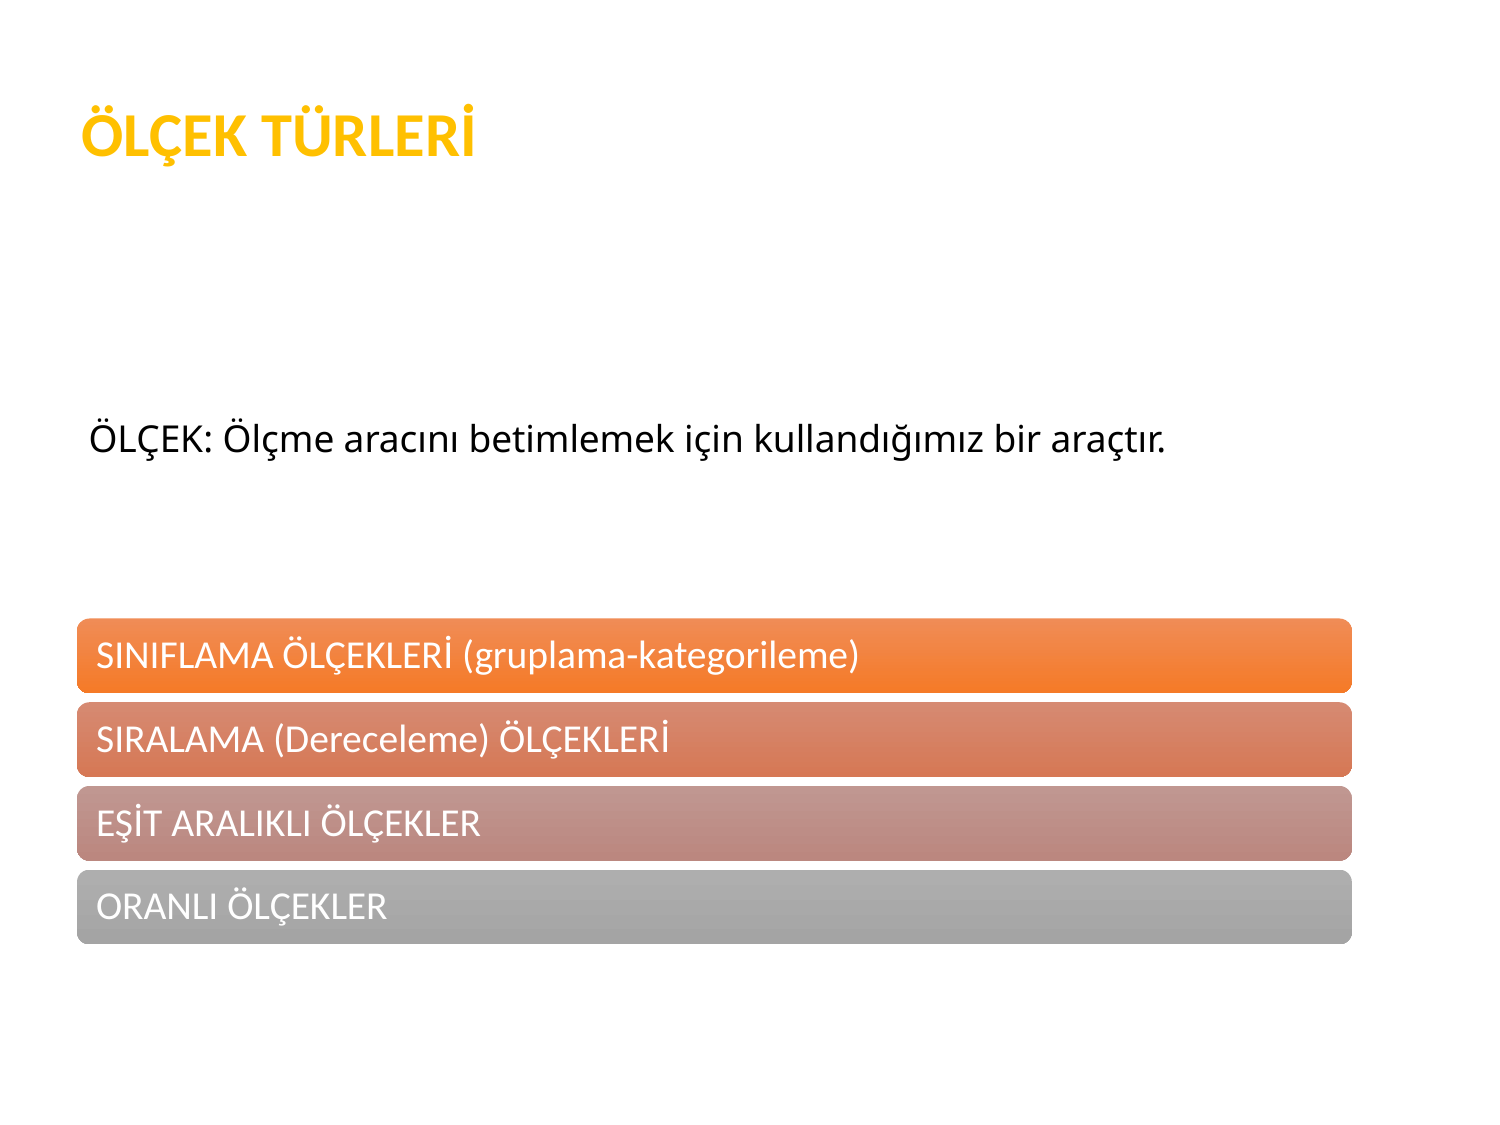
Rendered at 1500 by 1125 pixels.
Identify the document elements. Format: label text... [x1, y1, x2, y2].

text_box ÖLÇEK TÜRLERİ [66, 86, 1395, 177]
title ÖLÇEK: Ölçme aracını betimlemek için kullandığımız bir araçtır. [73, 412, 1424, 513]
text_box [76, 612, 1352, 951]
